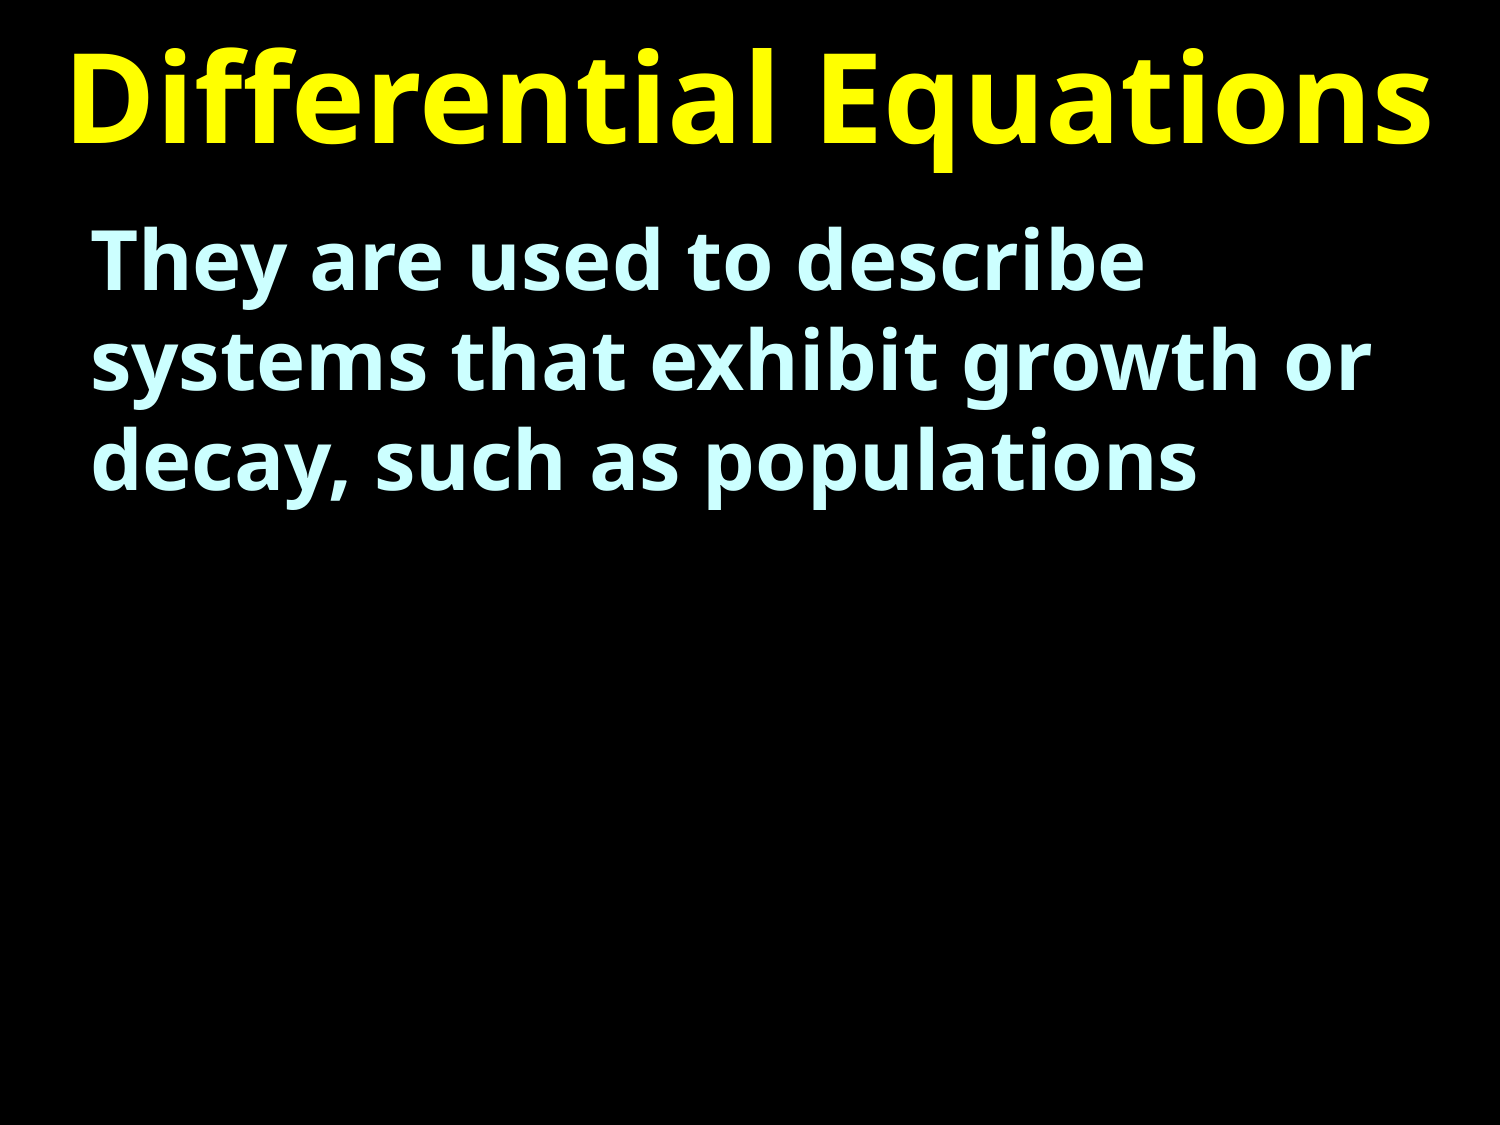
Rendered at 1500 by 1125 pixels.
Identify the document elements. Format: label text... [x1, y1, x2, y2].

title Differential Equations [0, 0, 1500, 188]
list They are used to describe systems that exhibit growth or decay, such as populations [75, 200, 1425, 1125]
